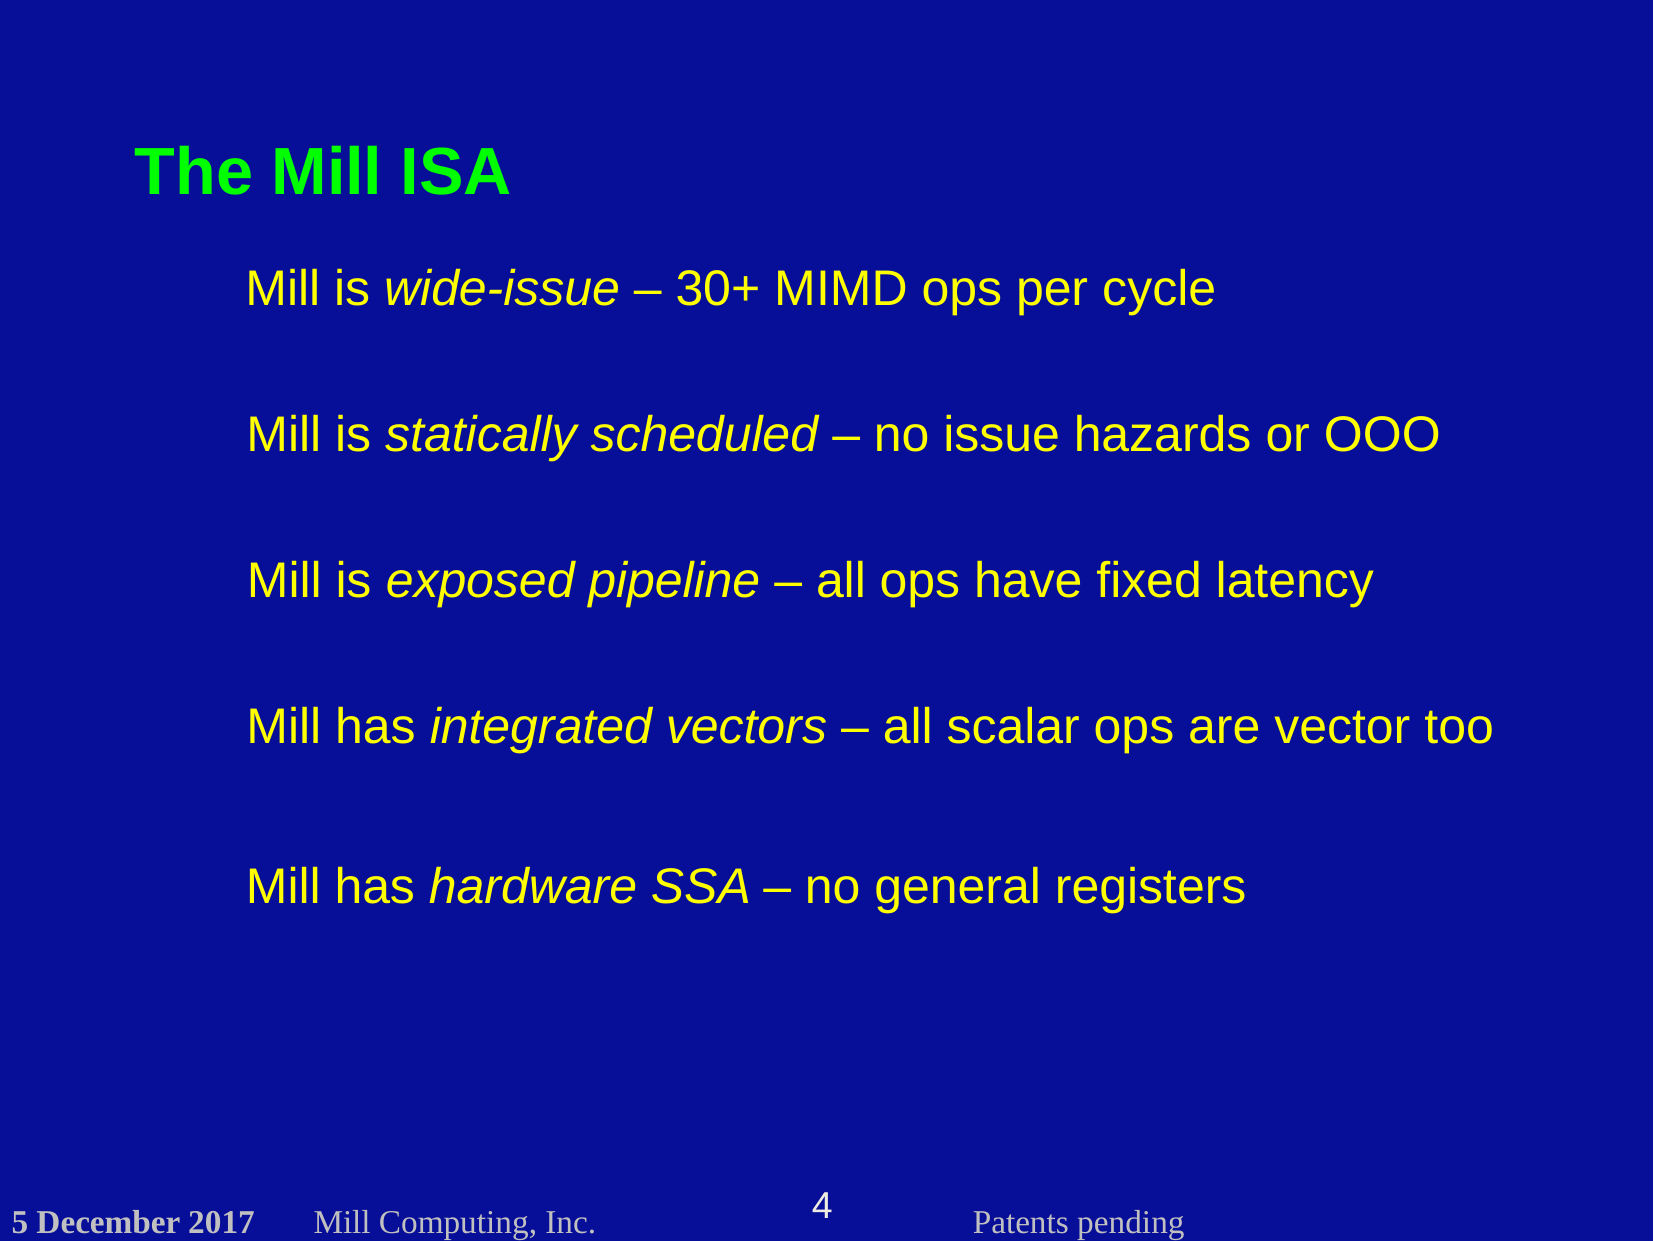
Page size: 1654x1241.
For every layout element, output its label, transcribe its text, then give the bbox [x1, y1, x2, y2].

text_box Mill is exposed pipeline – all ops have fixed latency [232, 540, 1390, 615]
text_box Mill has integrated vectors – all scalar ops are vector too [231, 685, 1510, 761]
text_box Mill is statically scheduled – no issue hazards or OOO [231, 394, 1457, 469]
text_box Mill has hardware SSA – no general registers [230, 846, 1262, 922]
text_box Mill is wide-issue – 30+ MIMD ops per cycle [230, 248, 1232, 323]
text_box The Mill ISA [119, 120, 627, 211]
